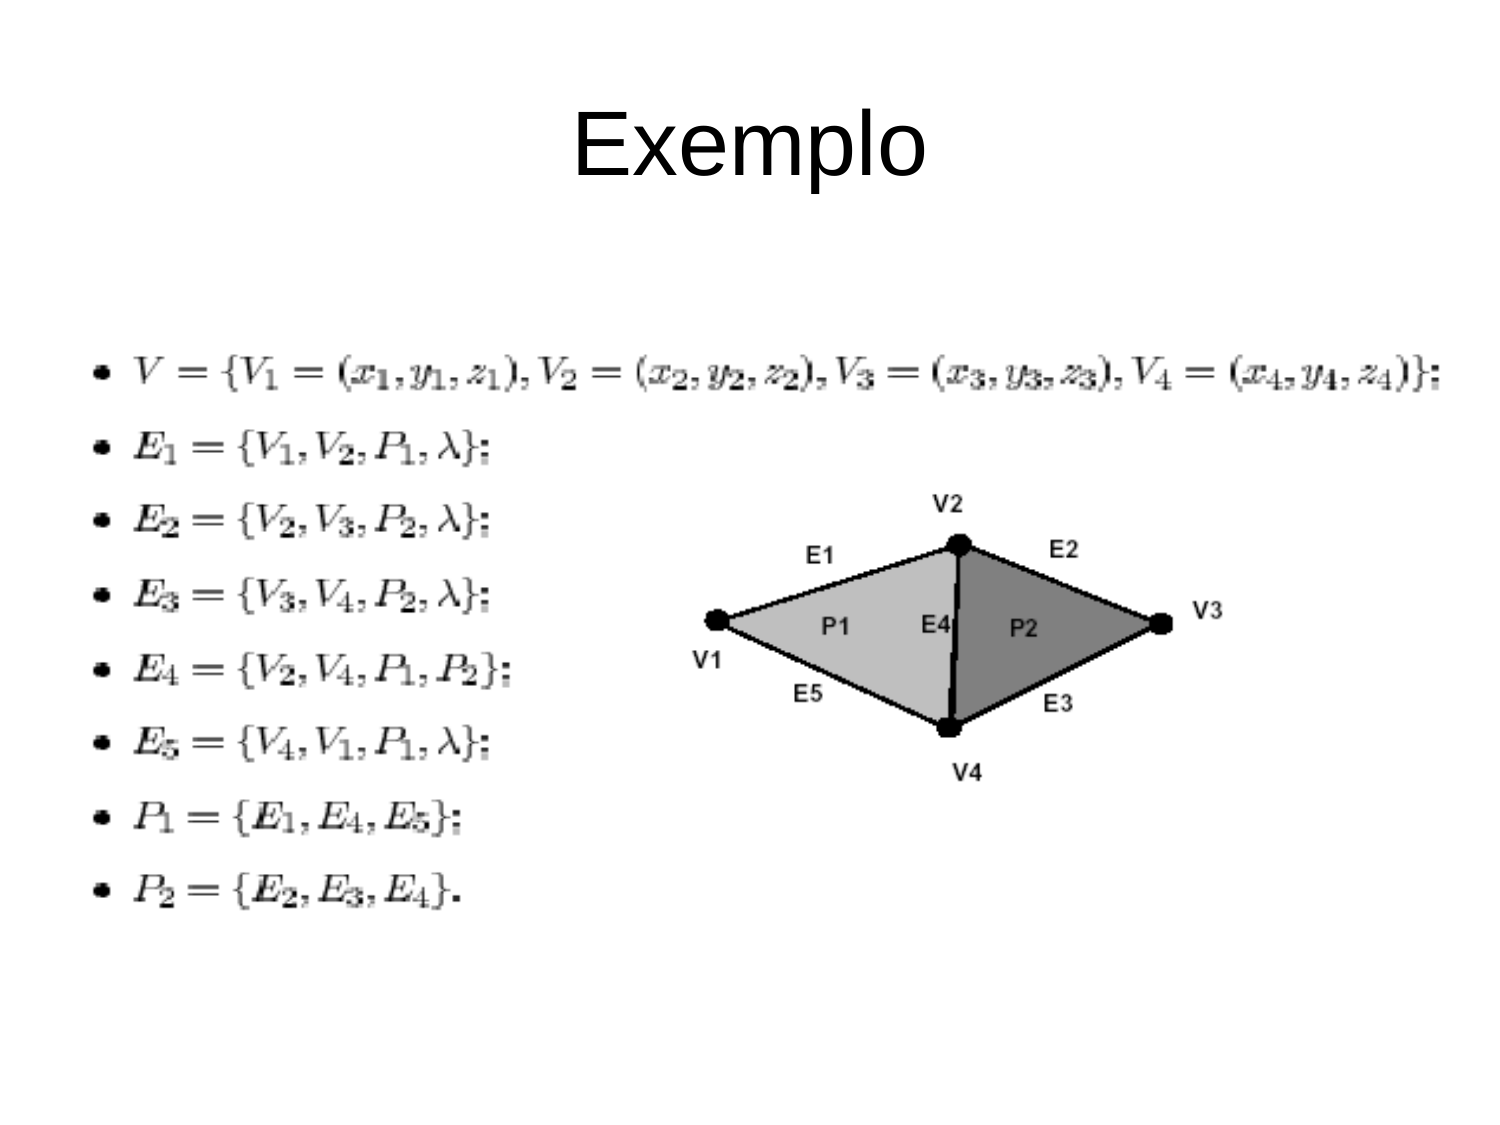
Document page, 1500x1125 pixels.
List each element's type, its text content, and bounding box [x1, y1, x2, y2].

title Exemplo [75, 45, 1425, 233]
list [87, 349, 1463, 926]
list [674, 487, 1250, 815]
